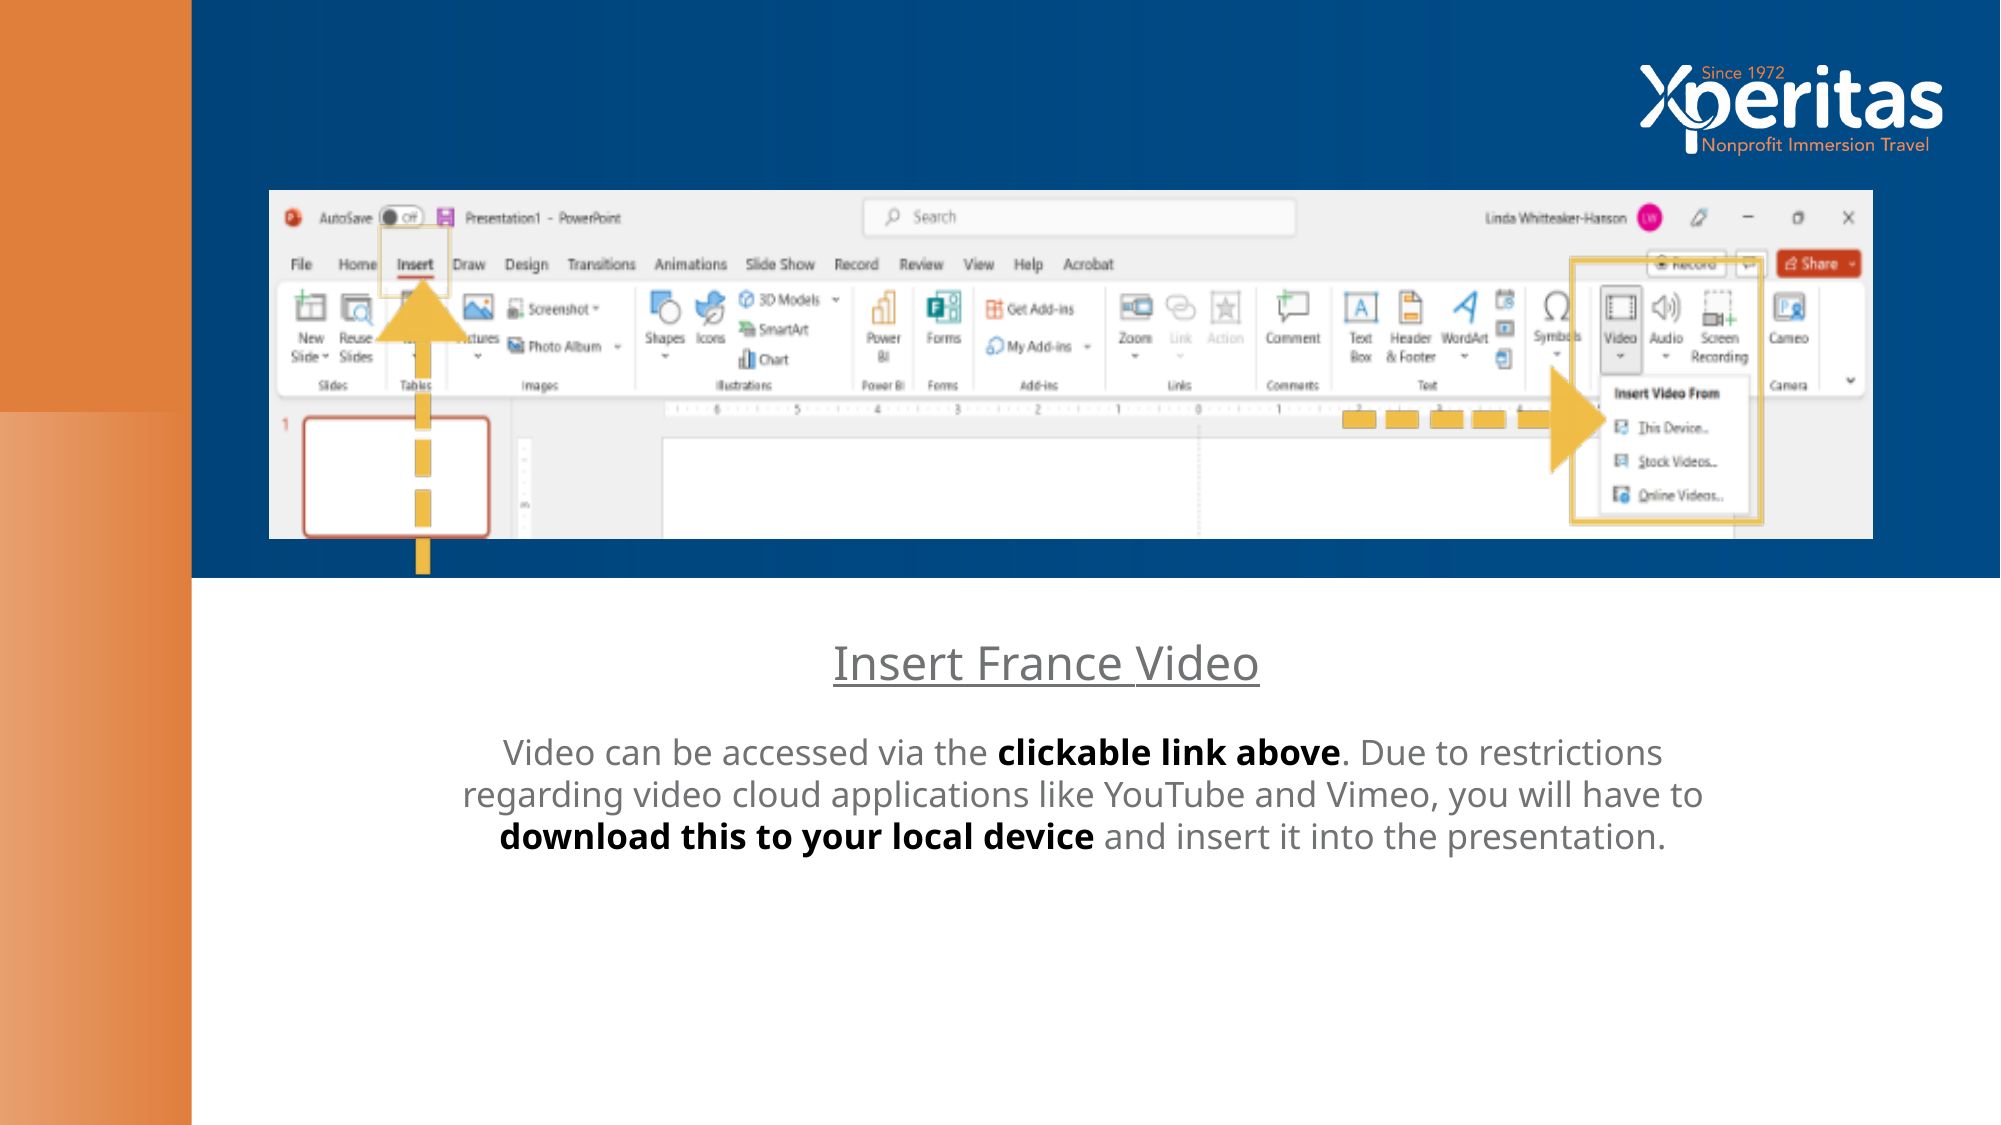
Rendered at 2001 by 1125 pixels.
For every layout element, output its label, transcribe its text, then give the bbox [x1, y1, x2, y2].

text_box Video can be accessed via the clickable link above. Due to restrictions regarding video cloud applications like YouTube and Vimeo, you will have to download this to your local device and insert it into the presentation. [414, 715, 1752, 830]
text_box Insert France Video [817, 617, 1417, 706]
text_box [192, 0, 2000, 579]
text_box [0, 0, 192, 1125]
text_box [269, 190, 1873, 590]
